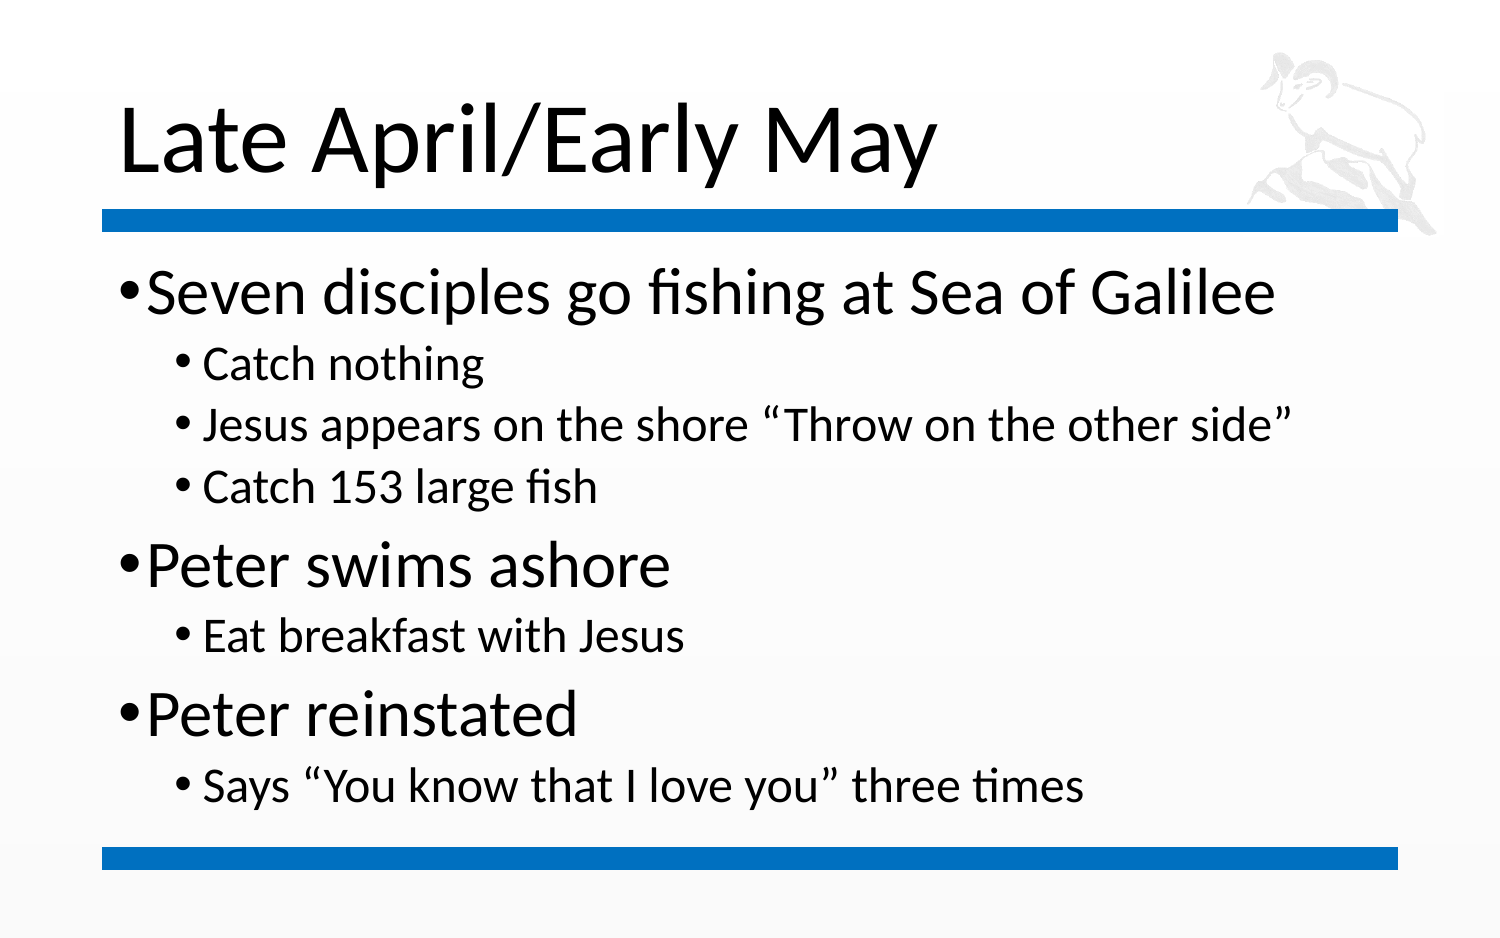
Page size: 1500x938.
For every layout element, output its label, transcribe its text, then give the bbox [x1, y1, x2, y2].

title Late April/Early May [103, 49, 1397, 232]
list Seven disciples go fishing at Sea of Galilee Catch nothing Jesus appears on the shore “Throw on the other side” Catch 153 large fish Peter swims ashore Eat breakfast with Jesus Peter reinstated Says “You know that I love you” three times [103, 249, 1397, 845]
